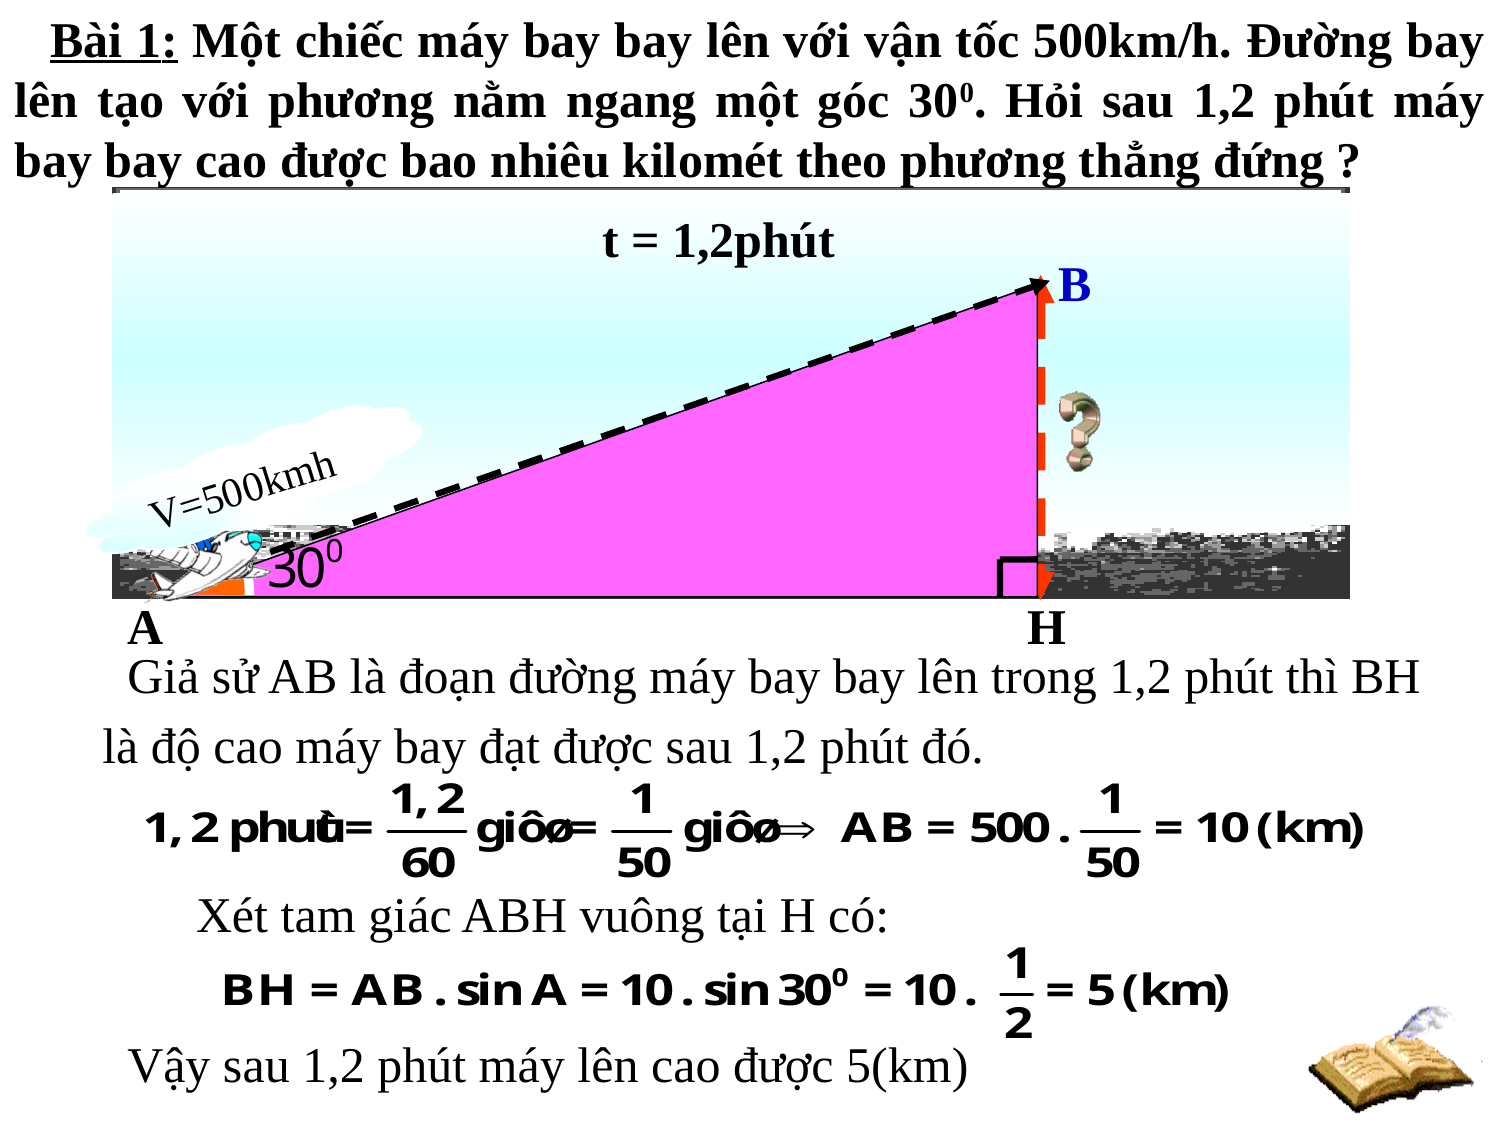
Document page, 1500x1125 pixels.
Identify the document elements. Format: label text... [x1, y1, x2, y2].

text_box Vậy sau 1,2 phút máy lên cao được 5(km) [75, 1024, 1250, 1100]
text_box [136, 770, 1376, 888]
picture [112, 187, 1351, 599]
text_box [162, 284, 1038, 598]
text_box Giả sử AB là đoạn đường máy bay bay lên trong 1,2 phút thì BH là độ cao máy bay đạt được sau 1,2 phút đó. [87, 636, 1450, 782]
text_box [212, 937, 1237, 1049]
picture [1299, 1006, 1500, 1125]
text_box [77, 437, 430, 636]
text_box Bài 1: Một chiếc máy bay bay lên với vận tốc 500km/h. Đường bay lên tạo với phương nằm ngang một góc 300. Hỏi sau 1,2 phút máy bay bay cao được bao nhiêu kilomét theo phương thẳng đứng ? [0, 0, 1500, 195]
text_box Xét tam giác ABH vuông tại H có: [87, 874, 1050, 950]
text_box H [1012, 607, 1088, 636]
